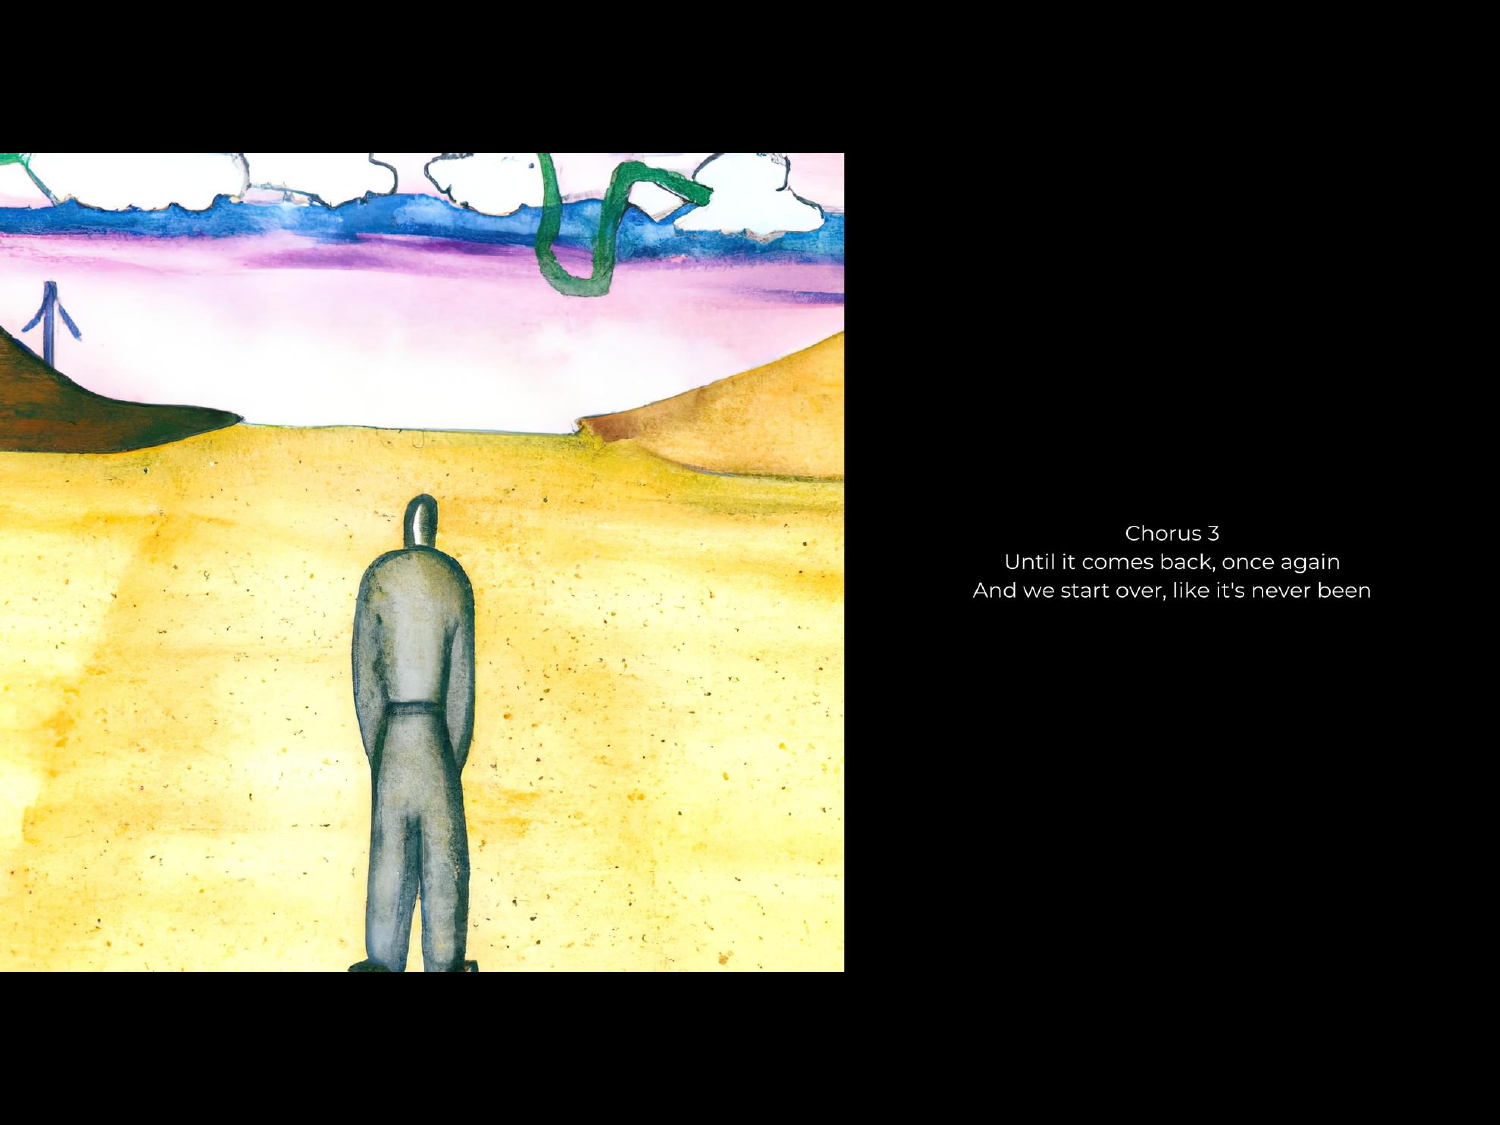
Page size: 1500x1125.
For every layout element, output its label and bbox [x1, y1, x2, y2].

picture [0, 153, 1500, 972]
